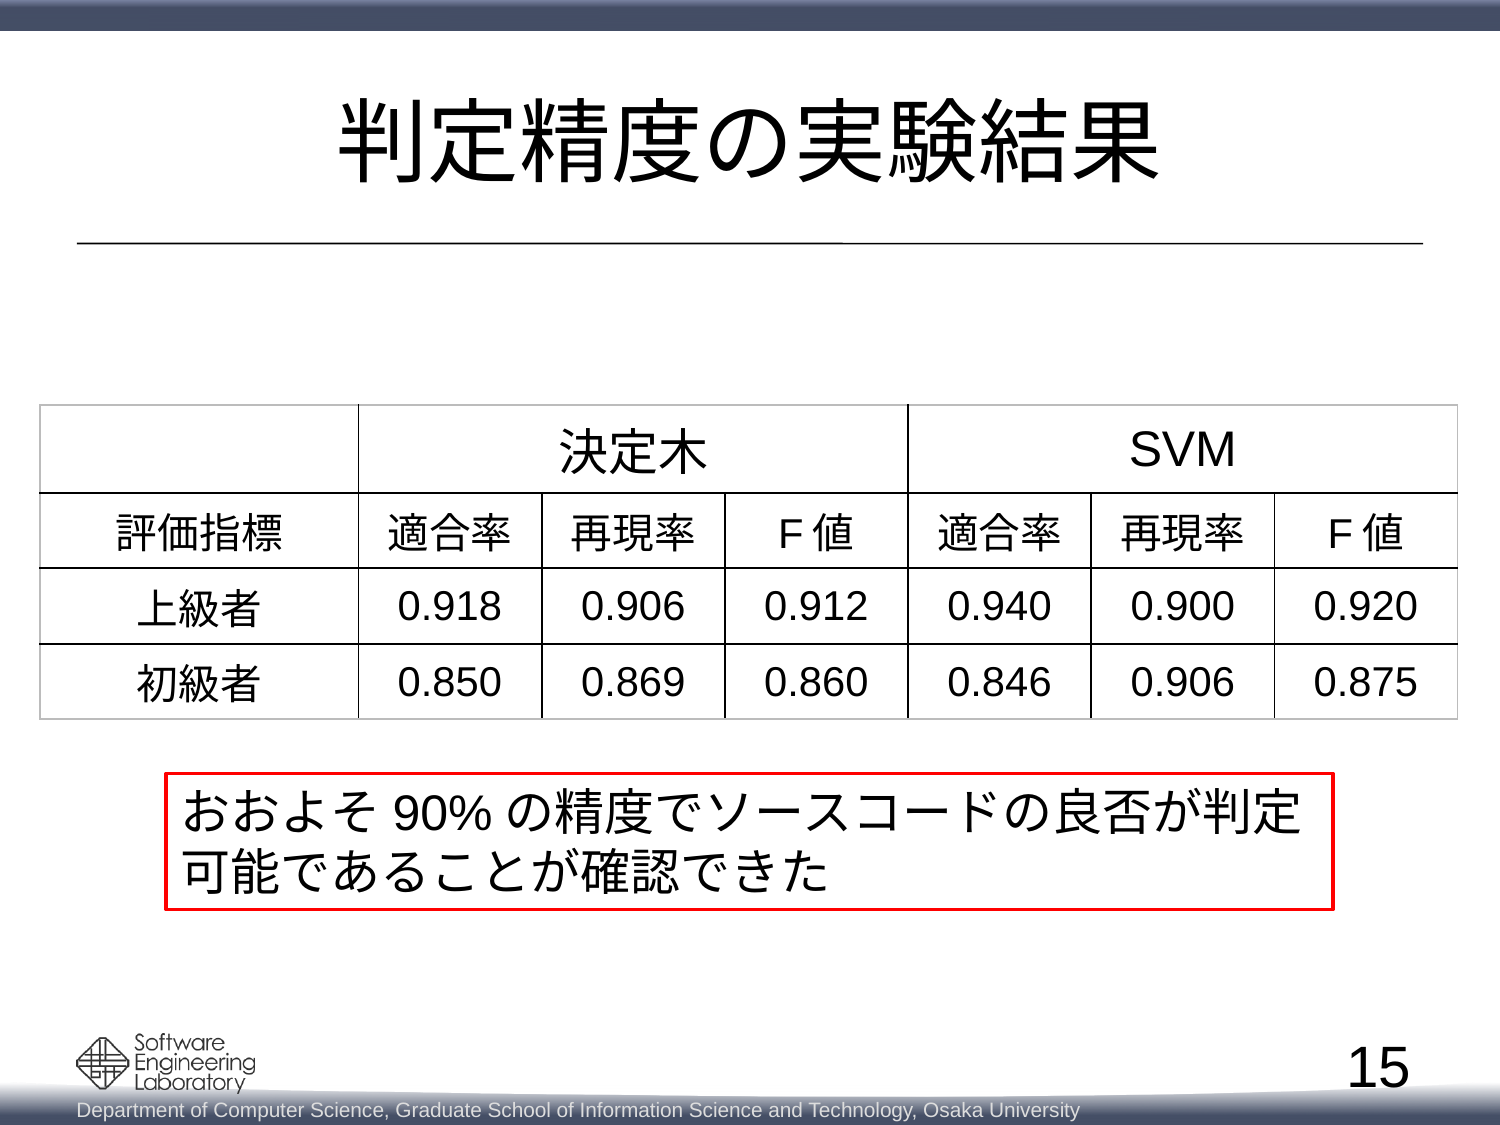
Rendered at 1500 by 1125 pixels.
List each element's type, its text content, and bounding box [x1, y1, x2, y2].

table_cell 初級者 [41, 645, 358, 718]
table_cell 0.920 [1275, 569, 1457, 643]
table_header [41, 406, 358, 492]
table_cell 0.906 [1092, 645, 1274, 718]
table_cell 0.918 [359, 569, 541, 643]
table_cell 0.912 [726, 569, 907, 643]
picture [0, 1033, 1500, 1125]
table_cell 0.875 [1275, 645, 1457, 718]
table_cell F値 [1275, 494, 1457, 567]
table_cell 0.906 [543, 569, 724, 643]
table_cell 0.900 [1092, 569, 1274, 643]
table_cell 適合率 [909, 494, 1090, 567]
table_cell 0.940 [909, 569, 1090, 643]
table_cell 適合率 [359, 494, 541, 567]
table_cell F値 [726, 494, 907, 567]
table_cell 評価指標 [41, 494, 358, 567]
table_cell 0.850 [359, 645, 541, 718]
picture [0, 0, 1500, 31]
table_cell 再現率 [1092, 494, 1274, 567]
title 判定精度の実験結果 [74, 44, 1424, 233]
table_header SVM [909, 406, 1457, 492]
table_cell 0.846 [909, 645, 1090, 718]
table_cell 0.869 [543, 645, 724, 718]
table_cell 0.860 [726, 645, 907, 718]
table_header 決定木 [359, 406, 907, 492]
table_cell 再現率 [543, 494, 724, 567]
slide_number 15 [1237, 1021, 1427, 1070]
table_cell 上級者 [41, 569, 358, 643]
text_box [165, 773, 1365, 910]
